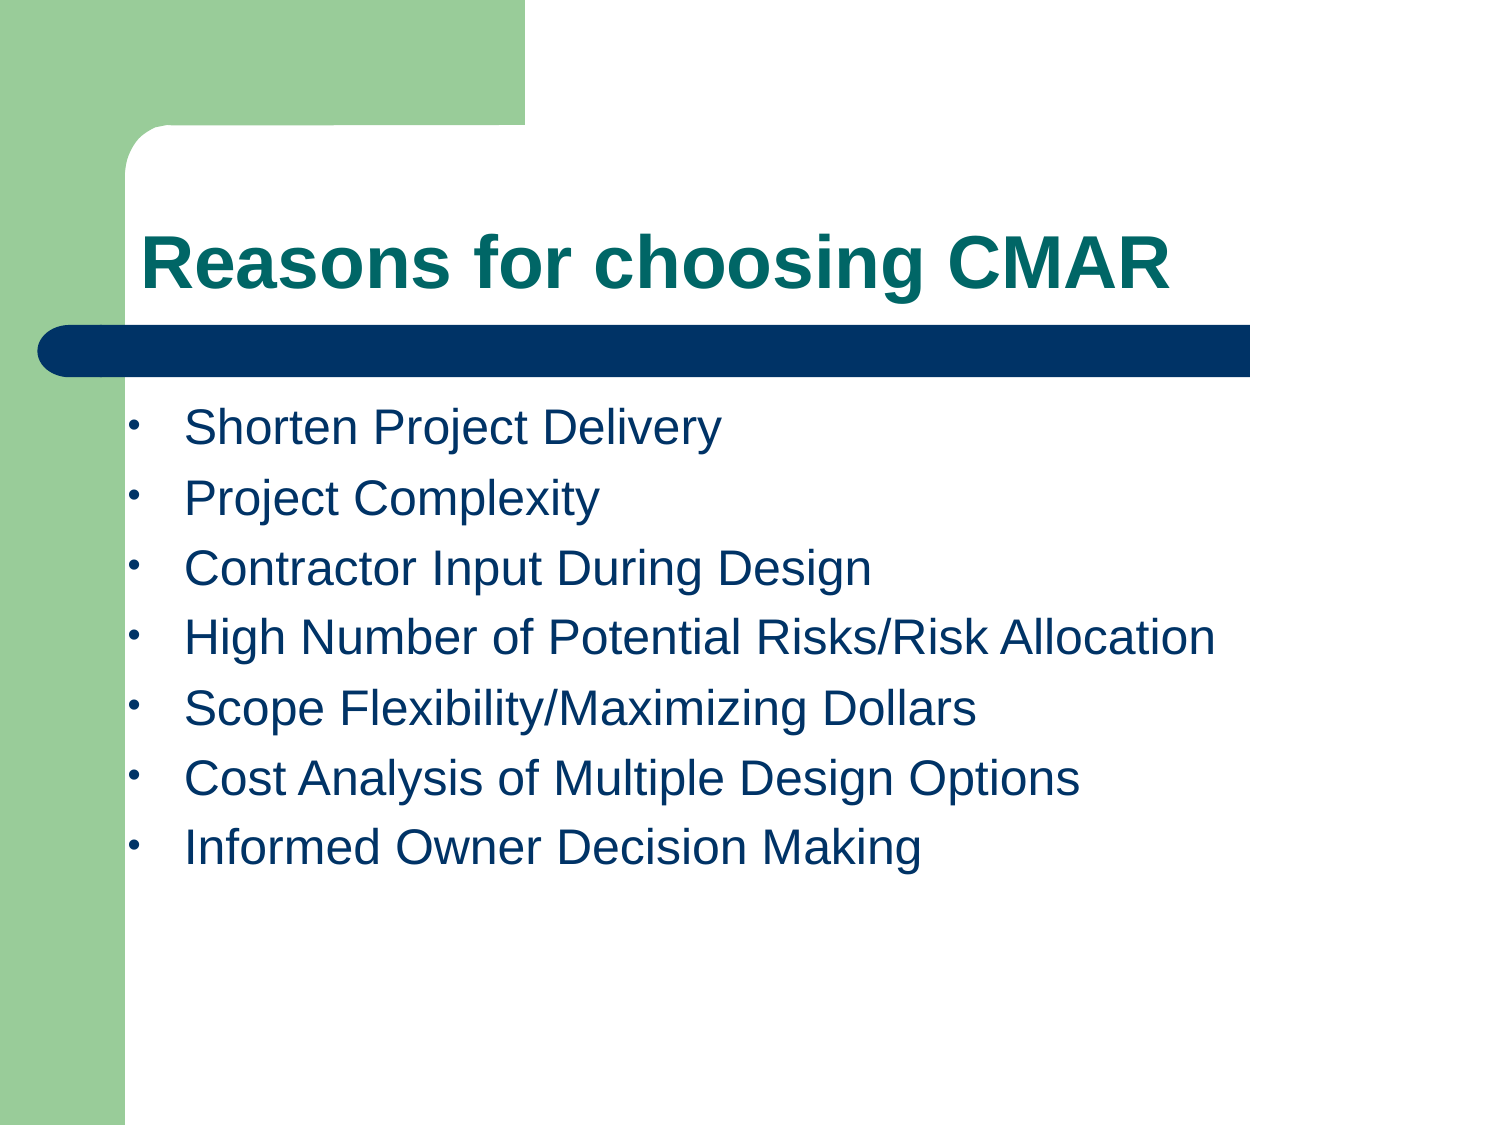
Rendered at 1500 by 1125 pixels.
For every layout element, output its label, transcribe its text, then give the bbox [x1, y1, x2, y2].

title Reasons for choosing CMAR [125, 125, 1425, 313]
list Shorten Project Delivery Project Complexity Contractor Input During Design High Number of Potential Risks/Risk Allocation Scope Flexibility/Maximizing Dollars Cost Analysis of Multiple Design Options Informed Owner Decision Making [112, 387, 1375, 999]
